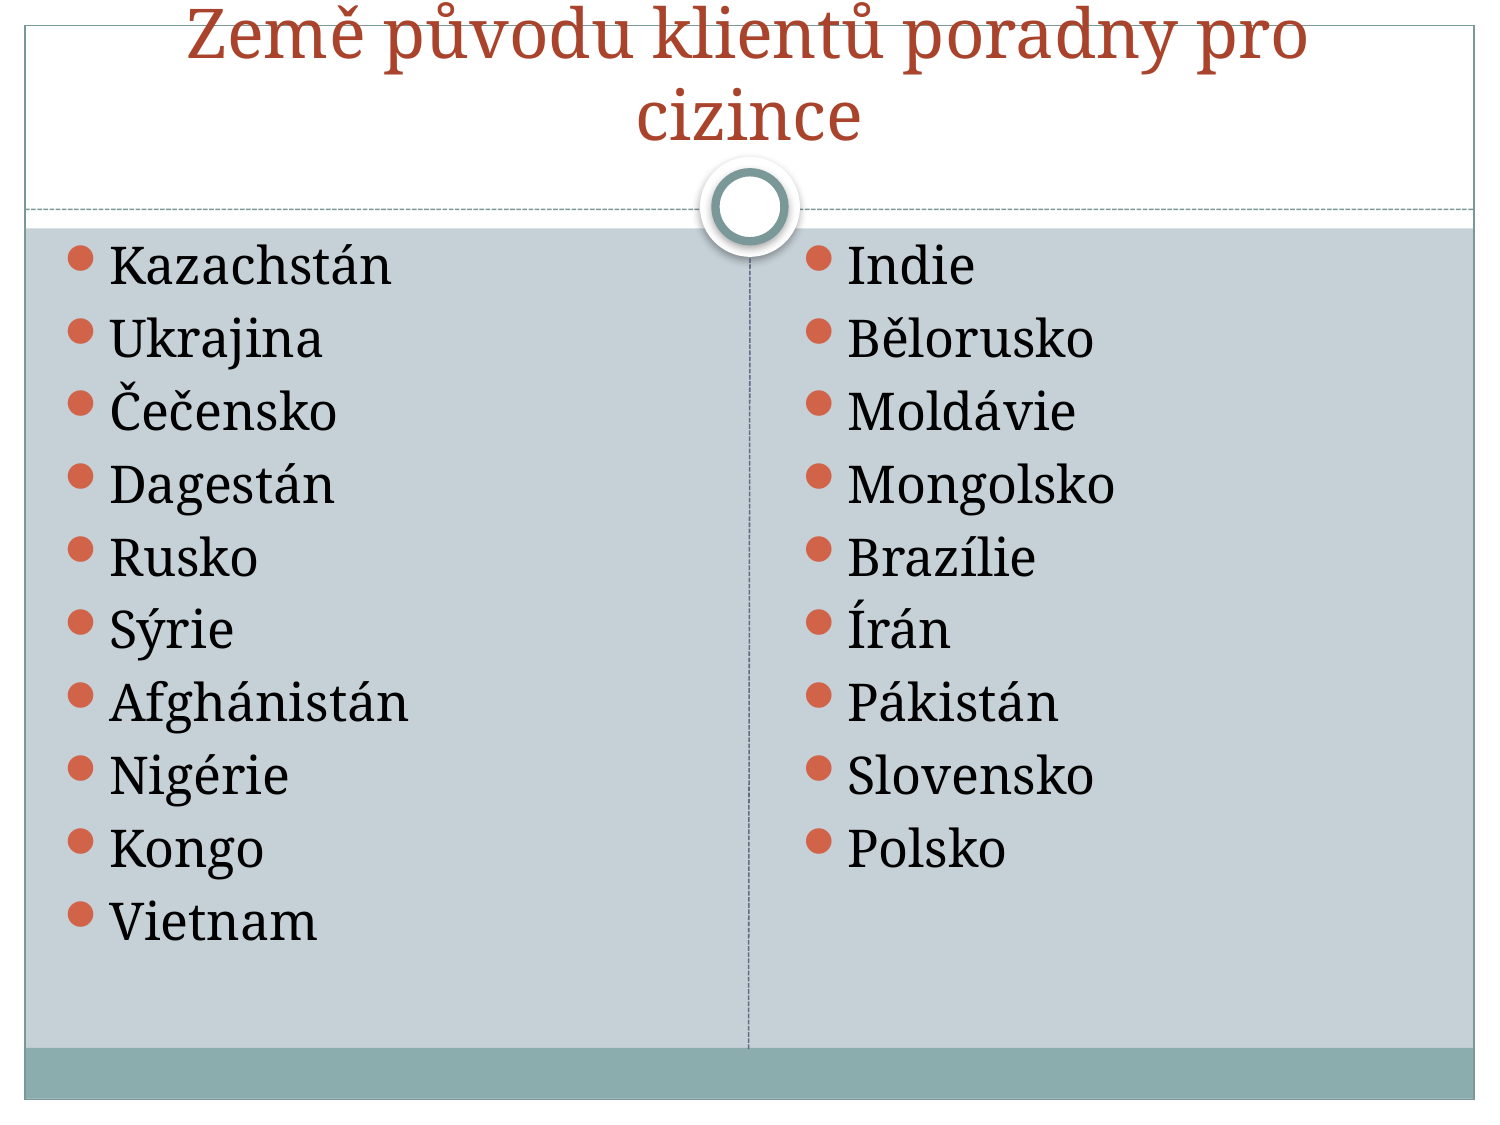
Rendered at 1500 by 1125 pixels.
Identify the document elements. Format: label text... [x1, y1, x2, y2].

list Indie Bělorusko Moldávie Mongolsko Brazílie Írán Pákistán Slovensko Polsko [787, 224, 1450, 993]
title Země původu klientů poradny pro cizince [49, 37, 1450, 162]
list Kazachstán Ukrajina Čečensko Dagestán Rusko Sýrie Afghánistán Nigérie Kongo Vietnam [49, 224, 712, 993]
